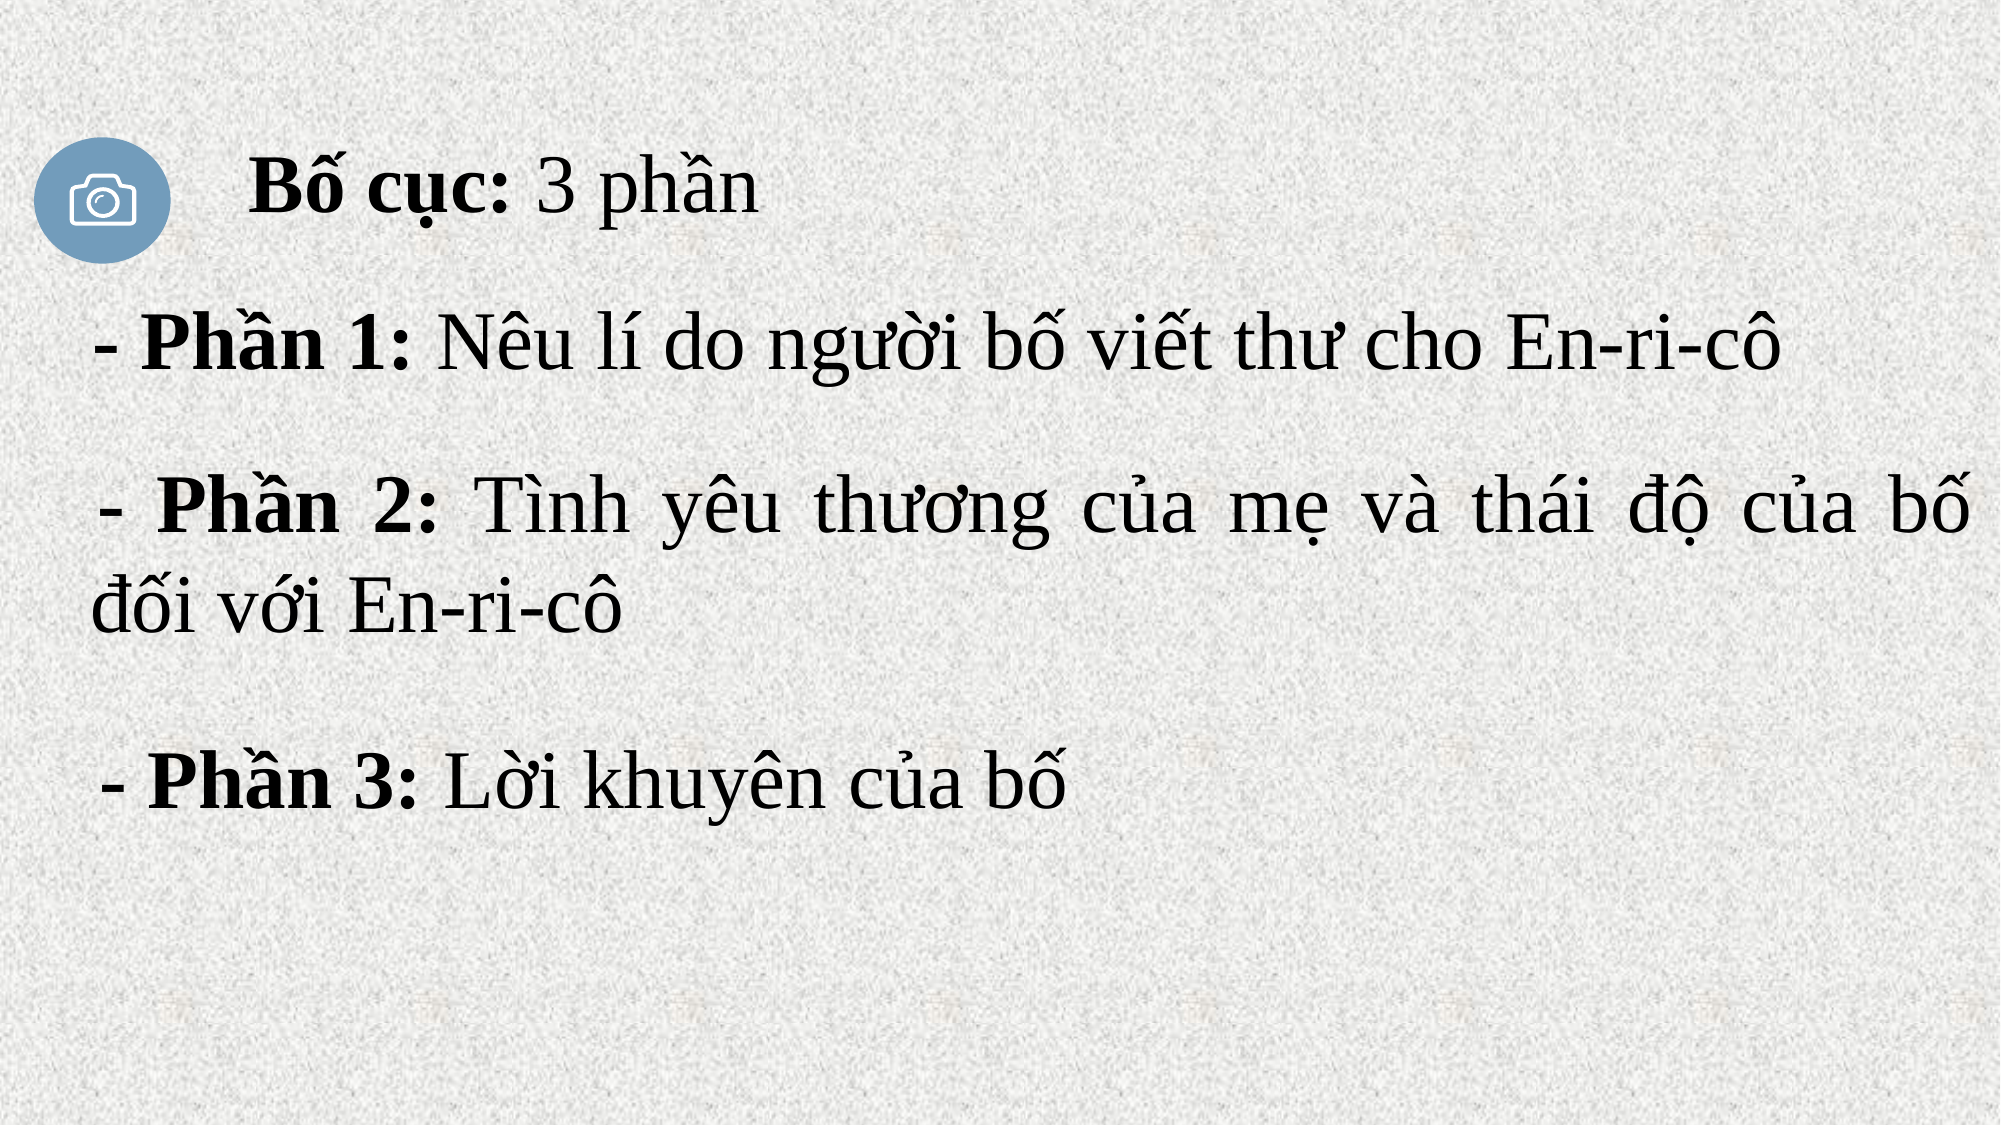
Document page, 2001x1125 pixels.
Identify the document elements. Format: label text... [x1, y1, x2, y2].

text_box - Phần 3: Lời khuyên của bố [76, 717, 1748, 833]
text_box [34, 137, 171, 264]
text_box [69, 173, 137, 226]
text_box - Phần 1: Nêu lí do người bố viết thư cho En-ri-cô [69, 279, 1826, 394]
text_box Bố cục: 3 phần [226, 121, 1860, 237]
text_box - Phần 2: Tình yêu thương của mẹ và thái độ của bố đối với En-ri-cô [75, 442, 1989, 657]
picture [0, 0, 2001, 1125]
